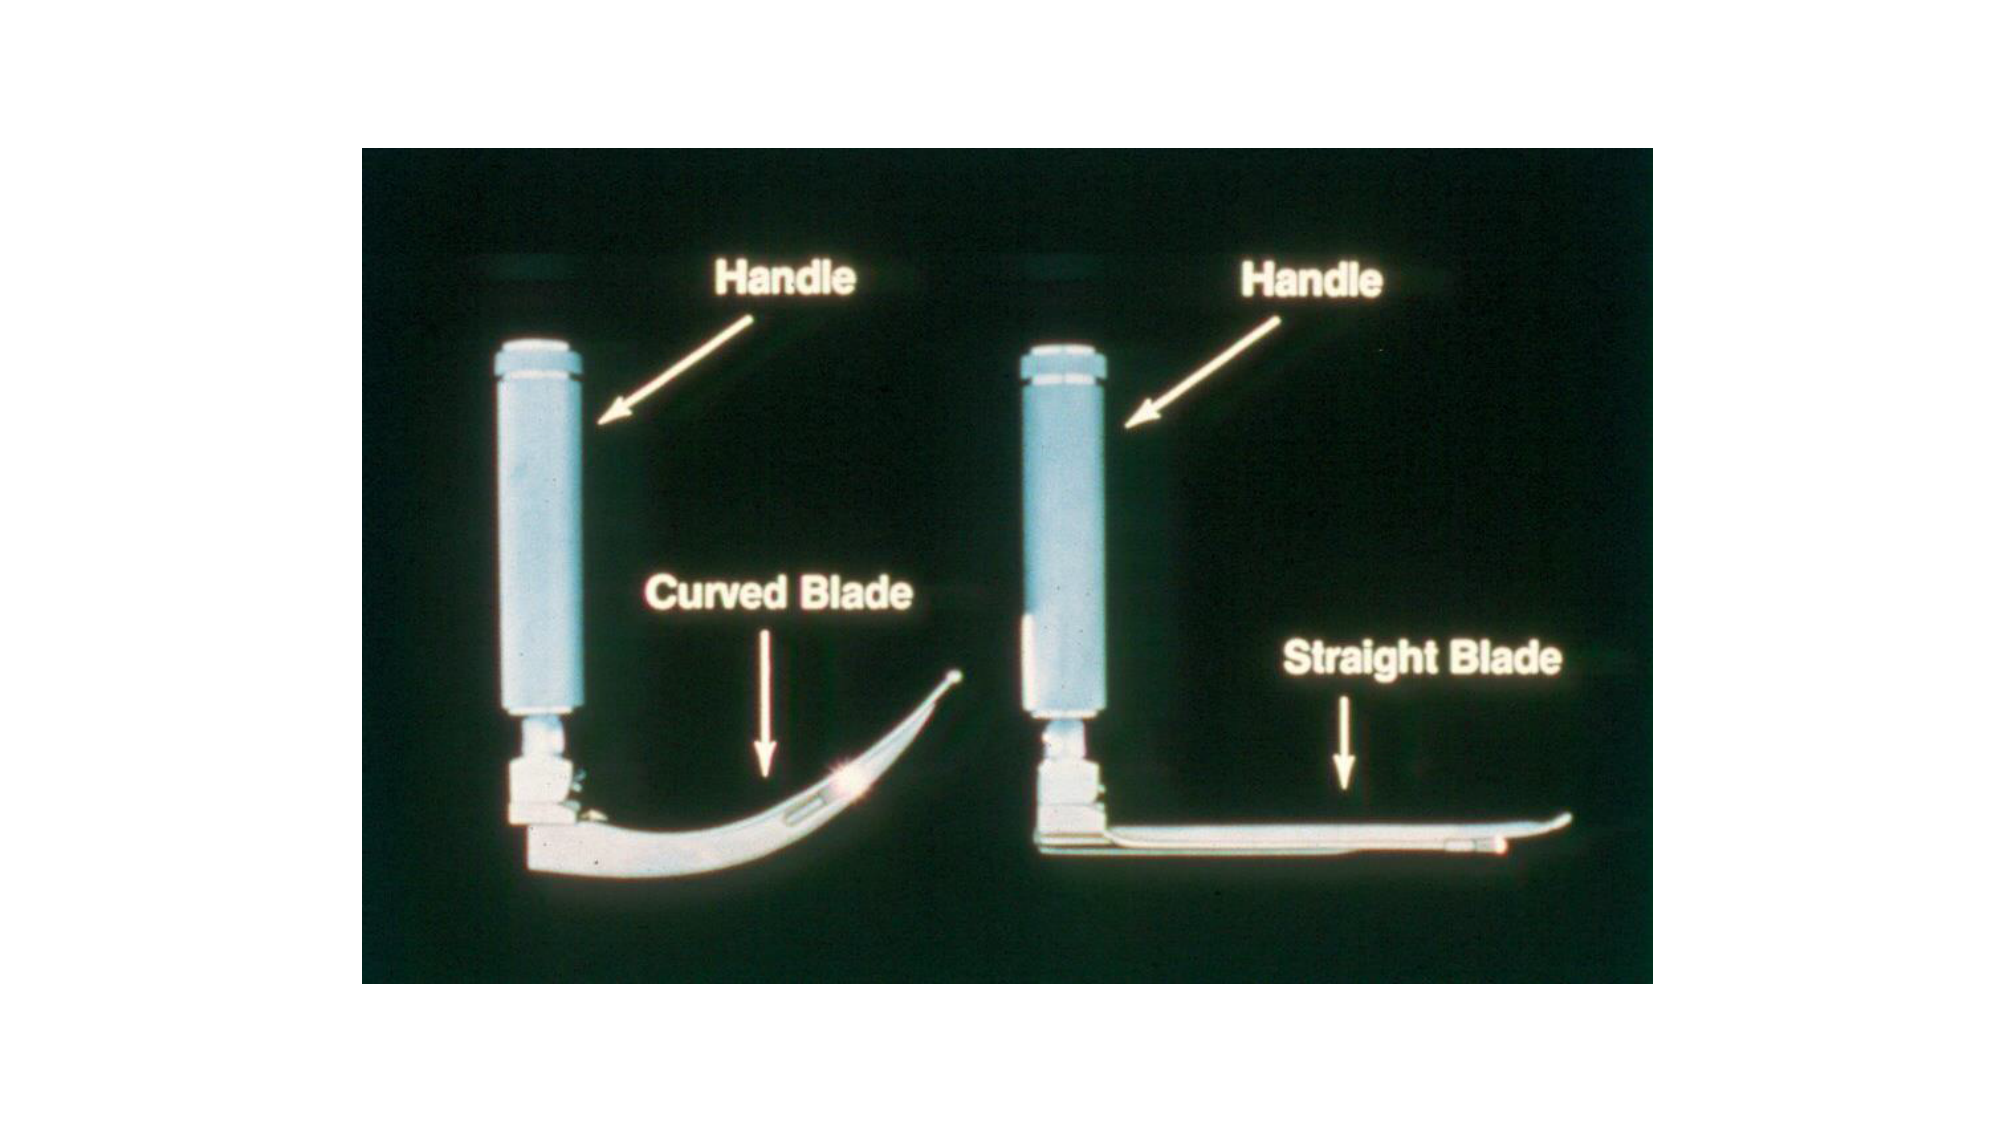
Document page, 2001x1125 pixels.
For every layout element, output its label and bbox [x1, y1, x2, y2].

picture [362, 148, 1653, 984]
